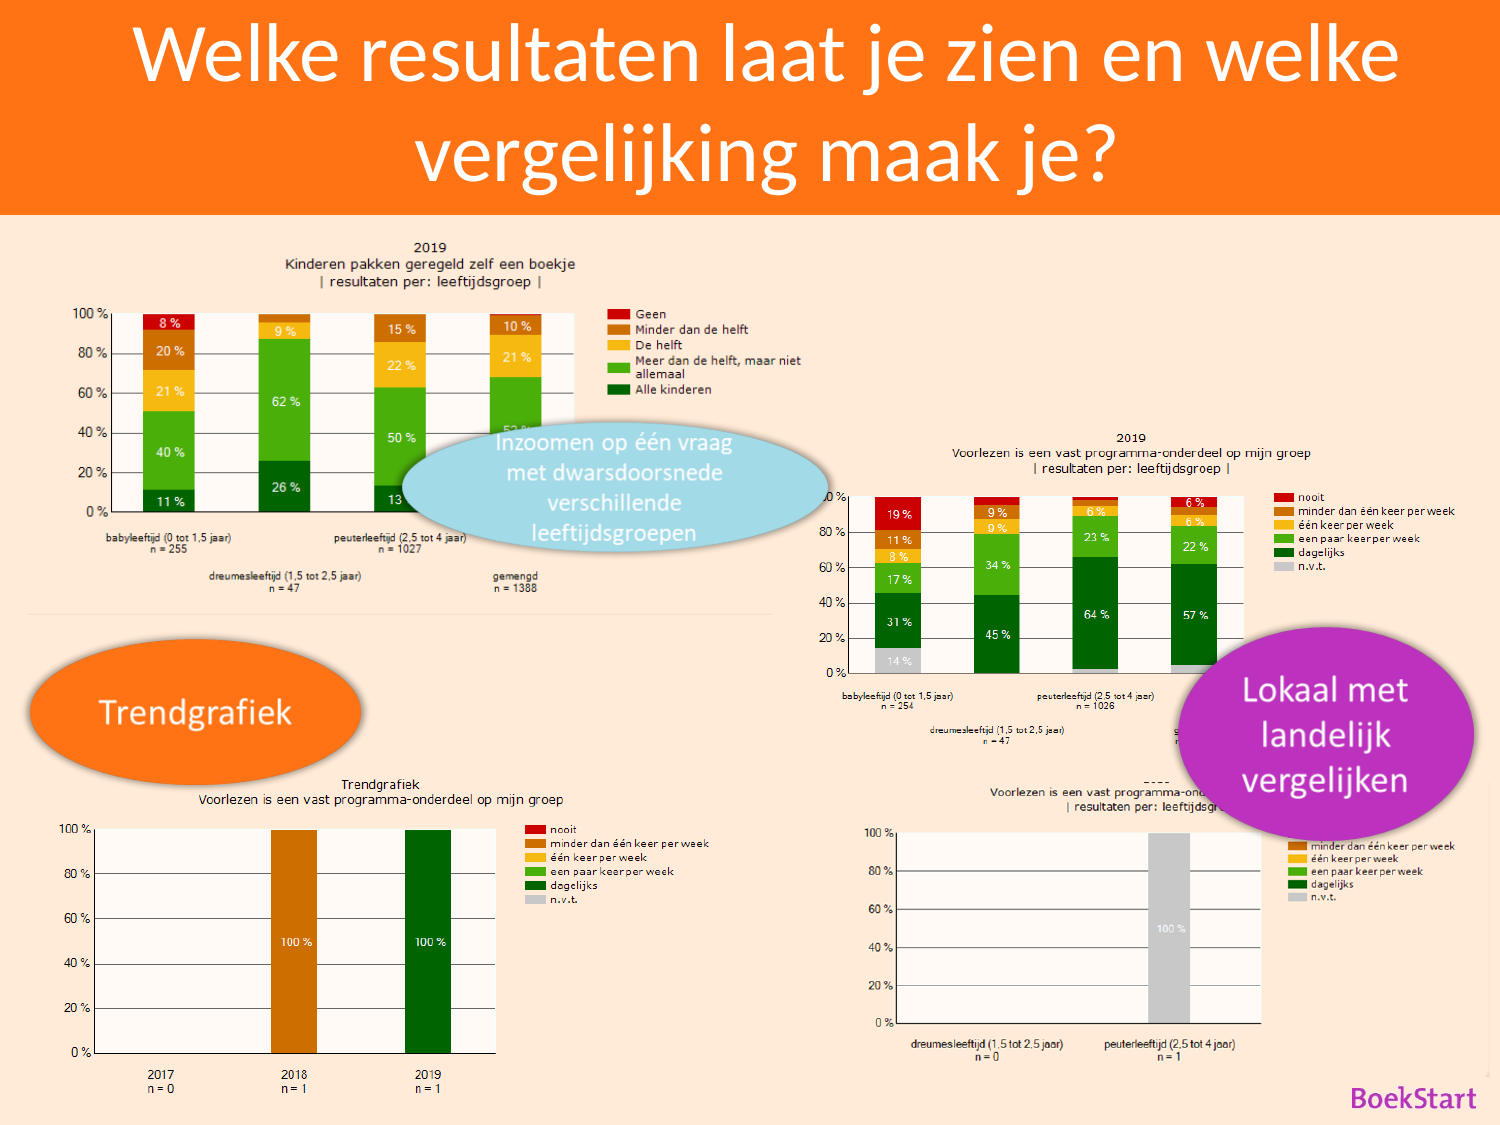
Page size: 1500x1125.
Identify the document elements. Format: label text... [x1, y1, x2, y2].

picture [16, 627, 738, 1110]
text_box [0, 0, 1500, 215]
picture [27, 226, 1490, 1109]
text_box Welke resultaten laat je zien en welke vergelijking maak je? [17, 0, 1500, 206]
